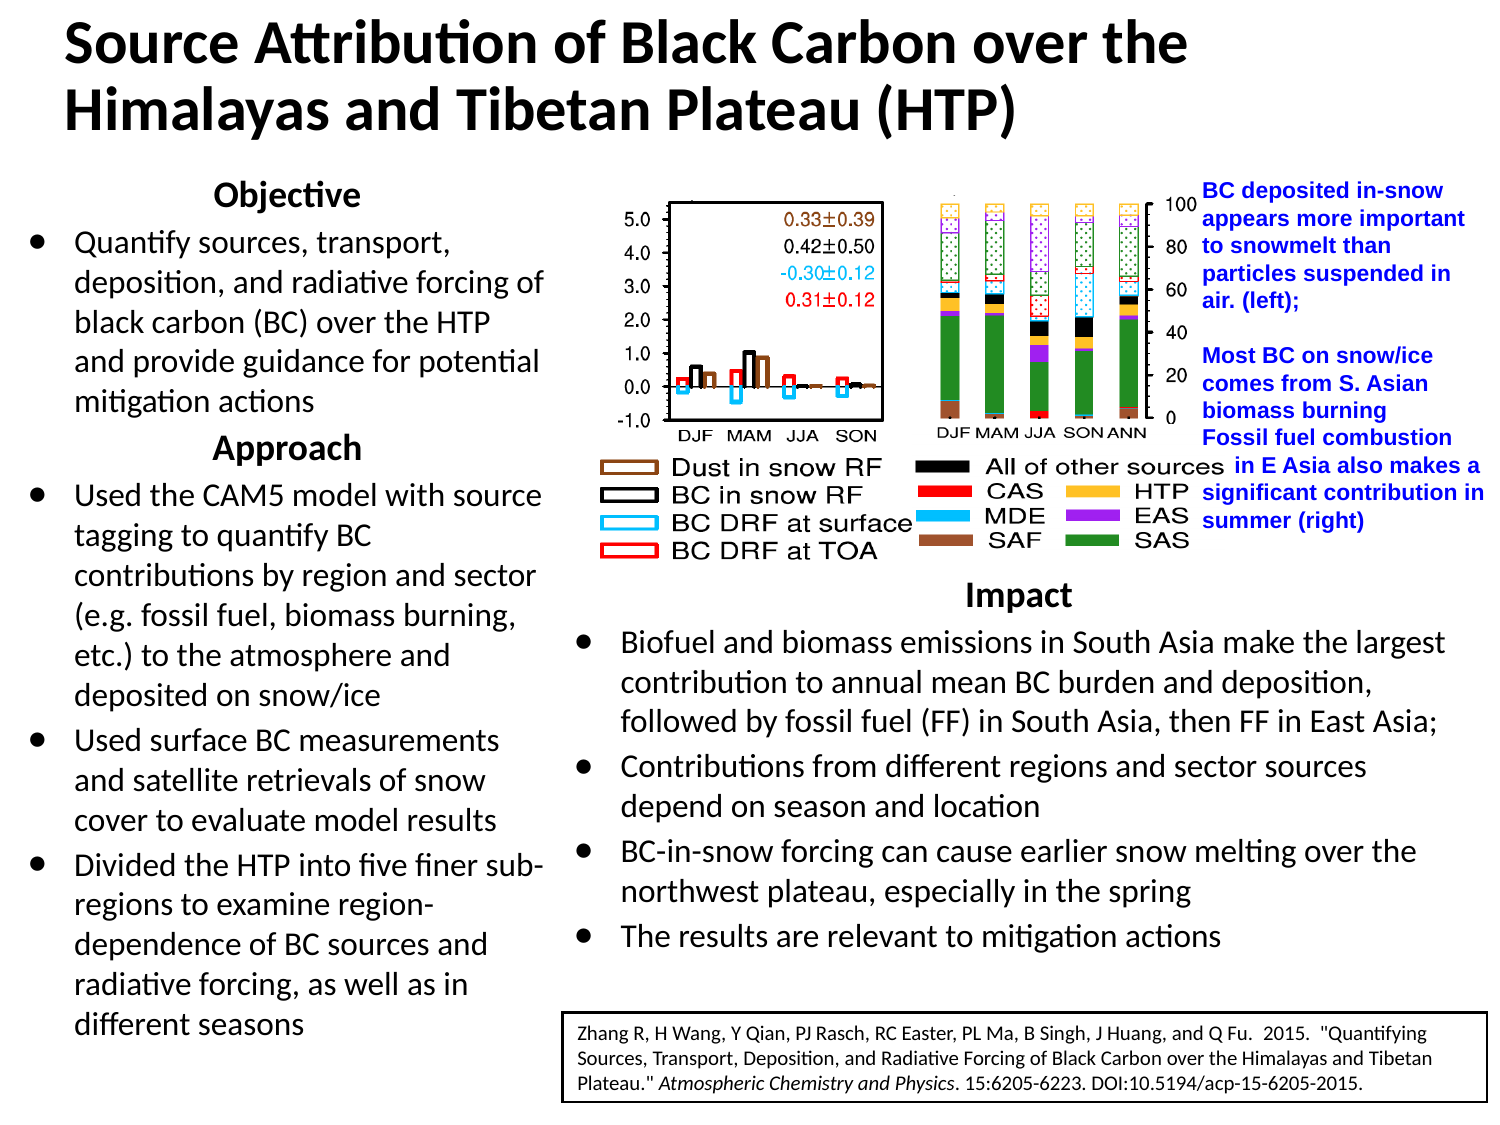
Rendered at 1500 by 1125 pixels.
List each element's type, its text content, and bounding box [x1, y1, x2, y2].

text_box Impact Biofuel and biomass emissions in South Asia make the largest contribution to annual mean BC burden and deposition, followed by fossil fuel (FF) in South Asia, then FF in East Asia; Contributions from different regions and sector sources depend on season and location BC-in-snow forcing can cause earlier snow melting over the northwest plateau, especially in the spring The results are relevant to mitigation actions [549, 562, 1480, 1000]
text_box Zhang R, H Wang, Y Qian, PJ Rasch, RC Easter, PL Ma, B Singh, J Huang, and Q Fu. 2015. "Quantifying Sources, Transport, Deposition, and Radiative Forcing of Black Carbon over the Himalayas and Tibetan Plateau." Atmospheric Chemistry and Physics. 15:6205-6223. DOI:10.5194/acp-15-6205-2015. [562, 1012, 1488, 1103]
text_box BC deposited in-snow appears more important to snowmelt than particles suspended in air. (left); Most BC on snow/ice comes from S. Asian biomass burning Fossil fuel combustion in E Asia also makes a significant contribution in summer (right) [1187, 168, 1500, 541]
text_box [587, 195, 1226, 562]
text_box Objective Quantify sources, transport, deposition, and radiative forcing of black carbon (BC) over the HTP and provide guidance for potential mitigation actions Approach Used the CAM5 model with source tagging to quantify BC contributions by region and sector (e.g. fossil fuel, biomass burning, etc.) to the atmosphere and deposited on snow/ice Used surface BC measurements and satellite retrievals of snow cover to evaluate model results Divided the HTP into five finer sub-regions to examine region-dependence of BC sources and radiative forcing, as well as in different seasons [12, 162, 563, 1100]
text_box Source Attribution of Black Carbon over the Himalayas and Tibetan Plateau (HTP) [49, 2, 1463, 152]
